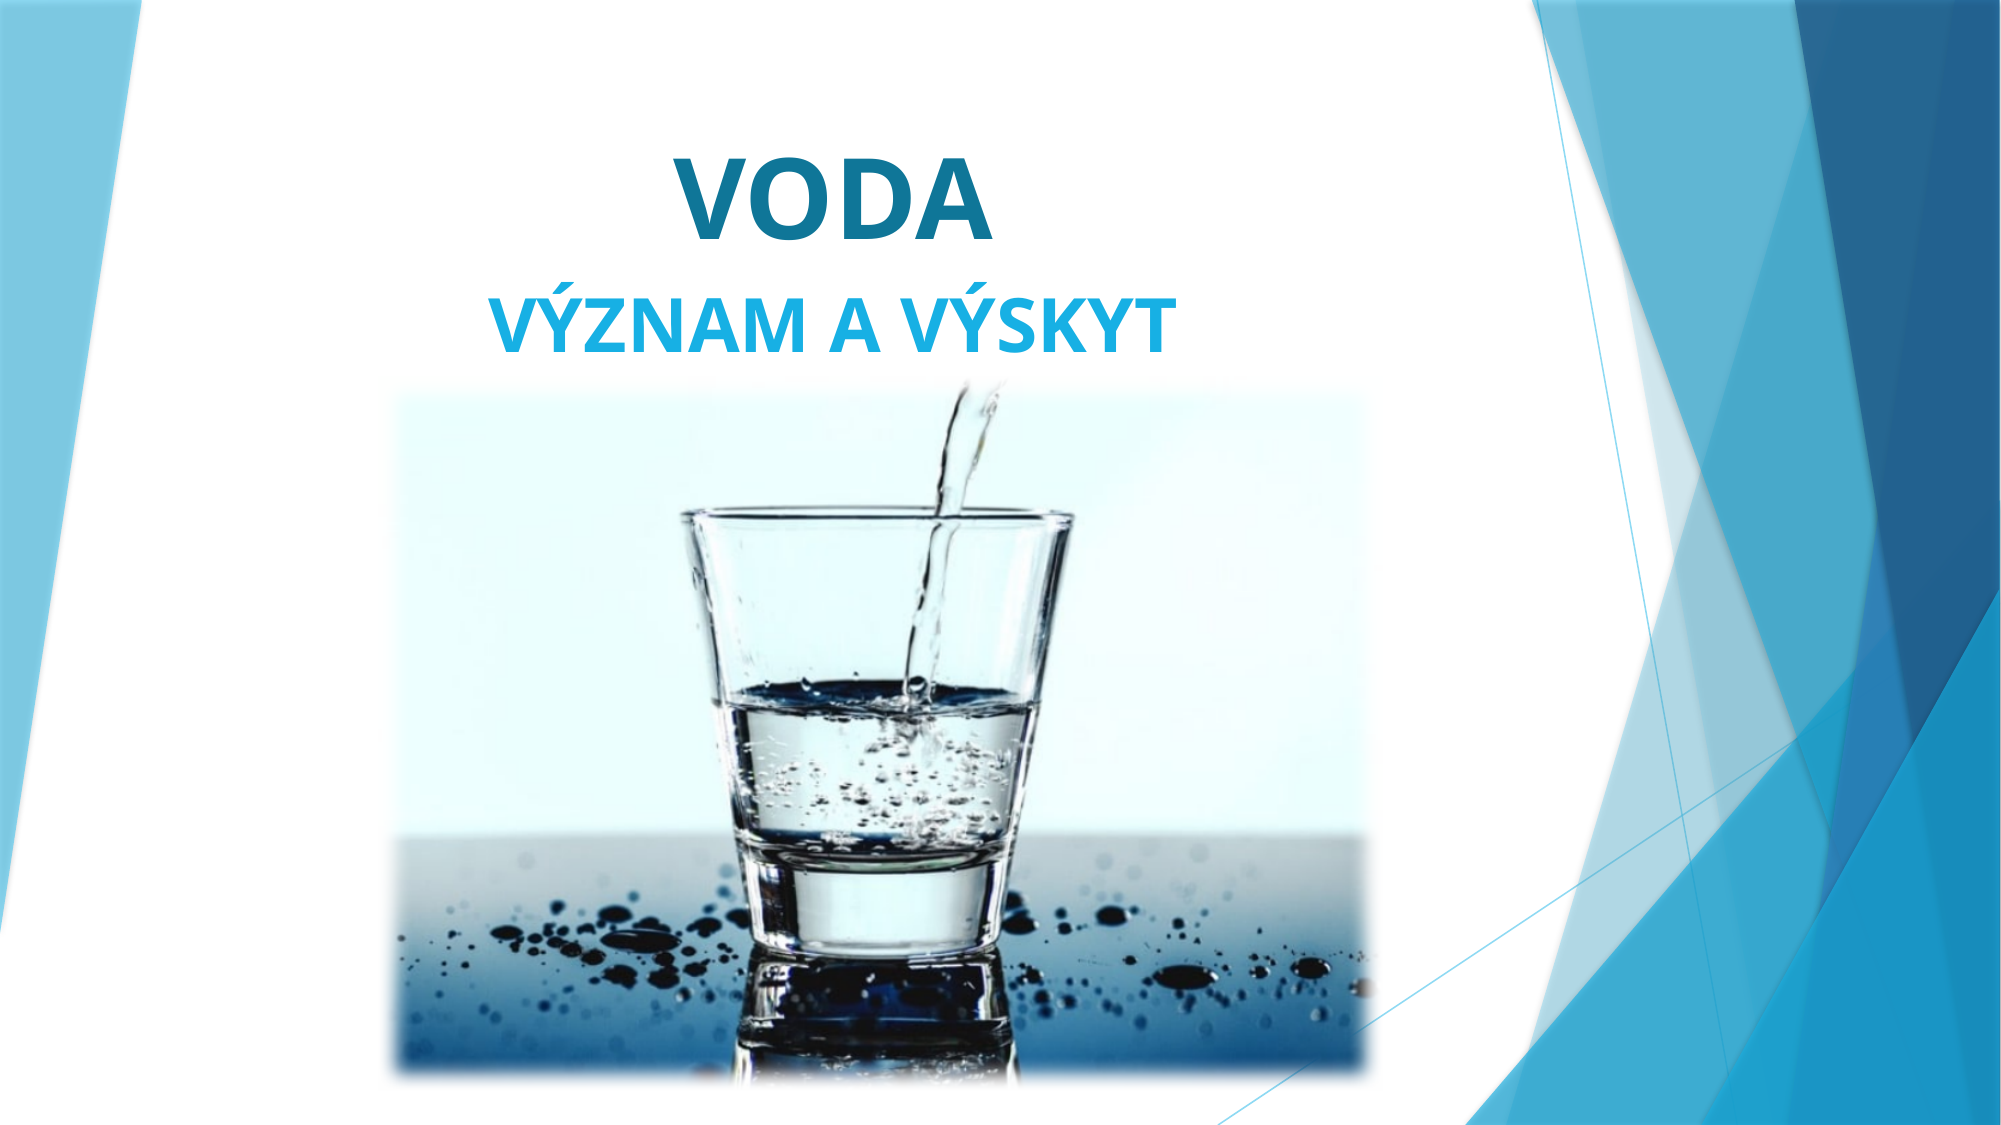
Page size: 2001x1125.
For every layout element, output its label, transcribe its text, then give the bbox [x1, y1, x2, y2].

subtitle VÝZNAM A VÝSKYT [196, 270, 1471, 450]
picture [377, 376, 1383, 1091]
title VODA [196, 0, 1471, 270]
